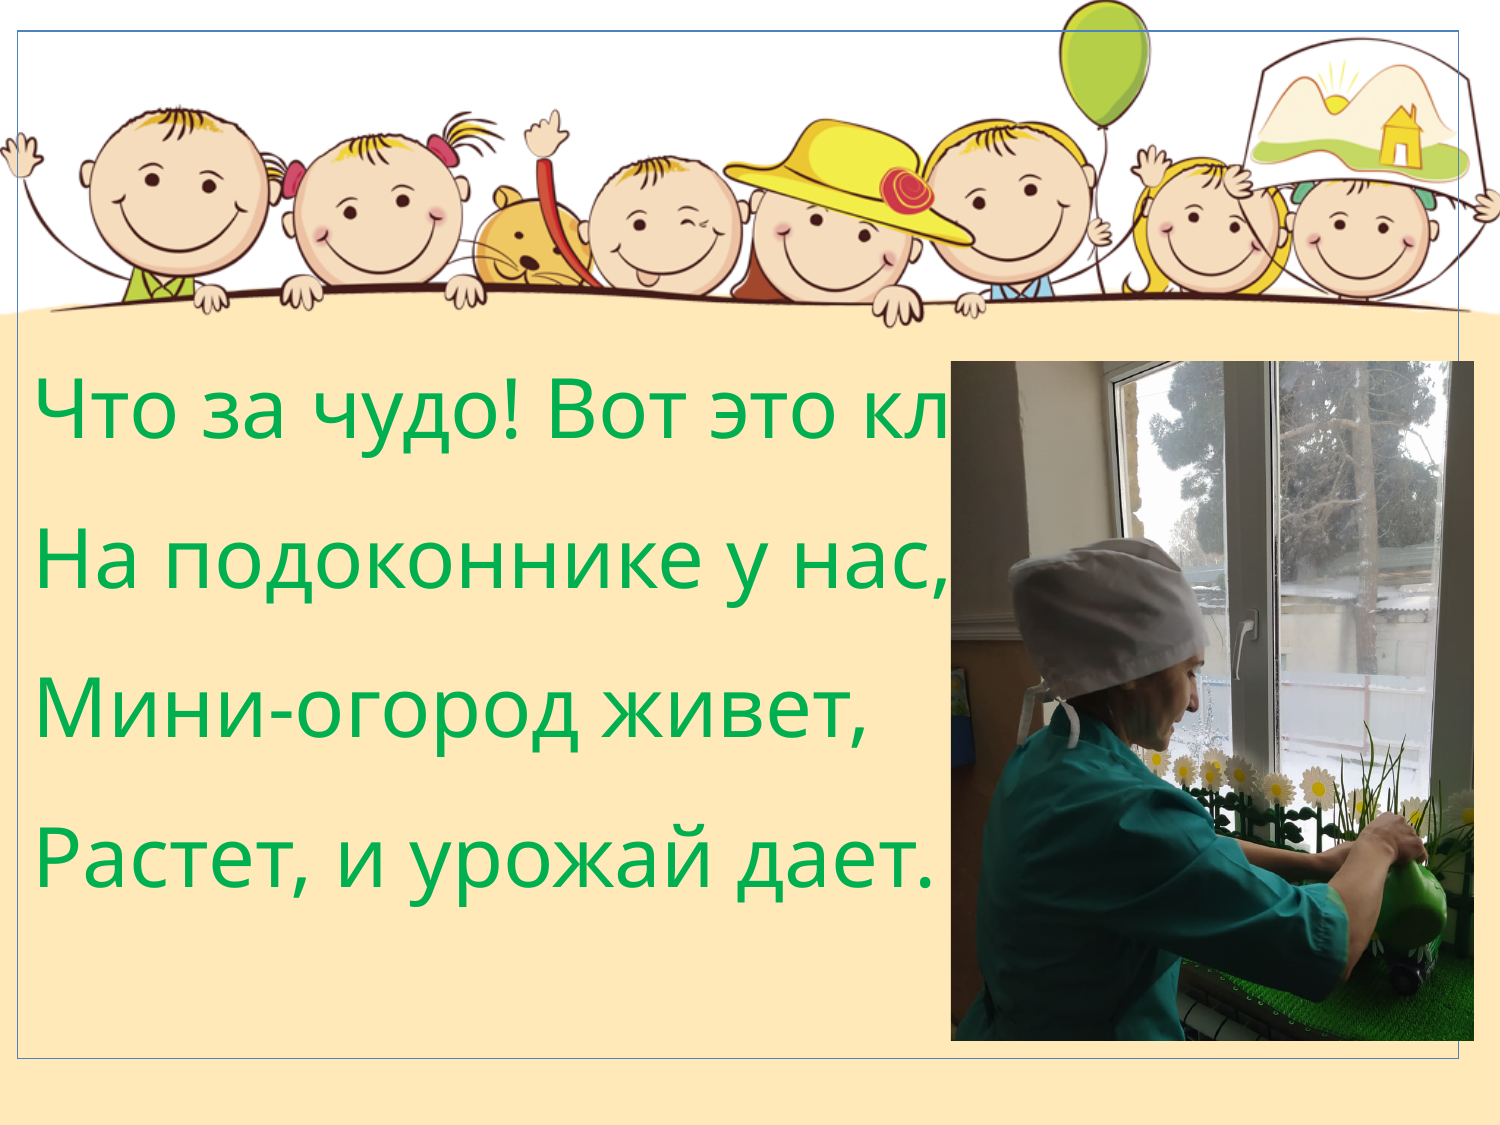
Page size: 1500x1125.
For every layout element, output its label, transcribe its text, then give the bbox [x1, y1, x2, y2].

picture [0, 0, 1500, 1125]
title Что за чудо! Вот это класс! На подоконнике у нас, Мини-огород живет, Растет, и урожай дает. [17, 30, 1459, 1059]
